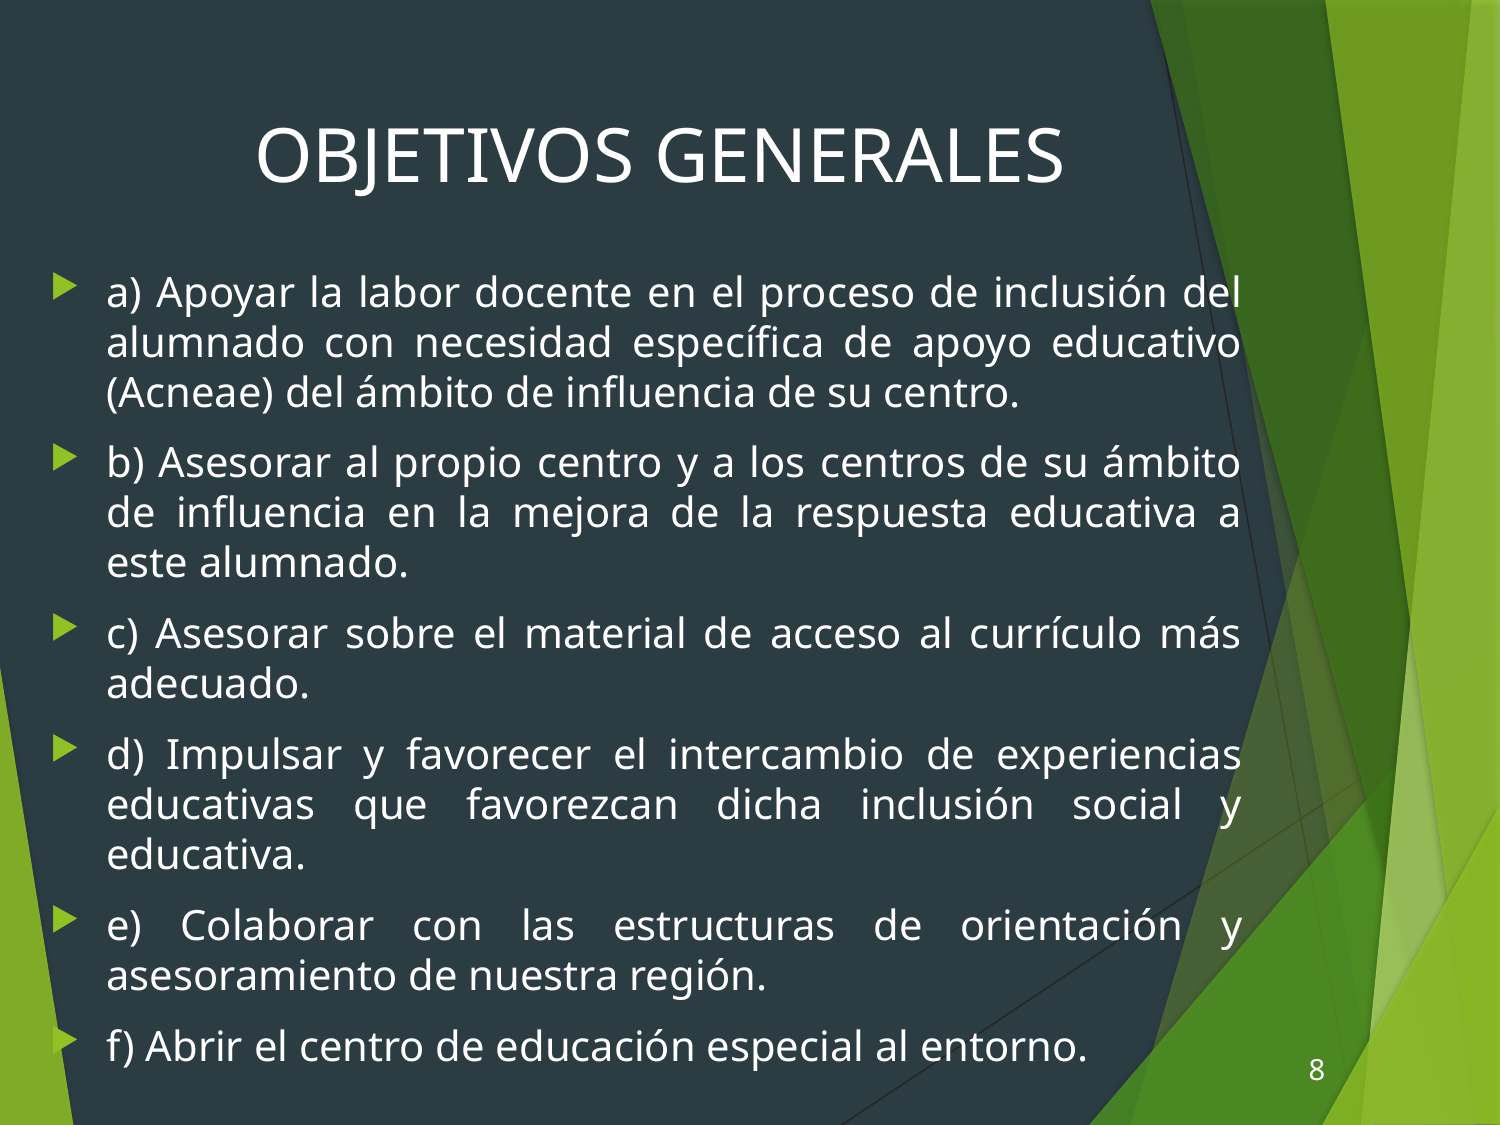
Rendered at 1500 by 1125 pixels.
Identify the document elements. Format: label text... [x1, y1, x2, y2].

title OBJETIVOS GENERALES [99, 99, 1142, 257]
list a) Apoyar la labor docente en el proceso de inclusión del alumnado con necesidad específica de apoyo educativo (Acneae) del ámbito de influencia de su centro. b) Asesorar al propio centro y a los centros de su ámbito de influencia en la mejora de la respuesta educativa a este alumnado. c) Asesorar sobre el material de acceso al currículo más adecuado. d) Impulsar y favorecer el intercambio de experiencias educativas que favorezcan dicha inclusión social y educativa. e) Colaborar con las estructuras de orientación y asesoramiento de nuestra región. f) Abrir el centro de educación especial al entorno. [34, 257, 1259, 1101]
slide_number 8 [1257, 1046, 1341, 1097]
